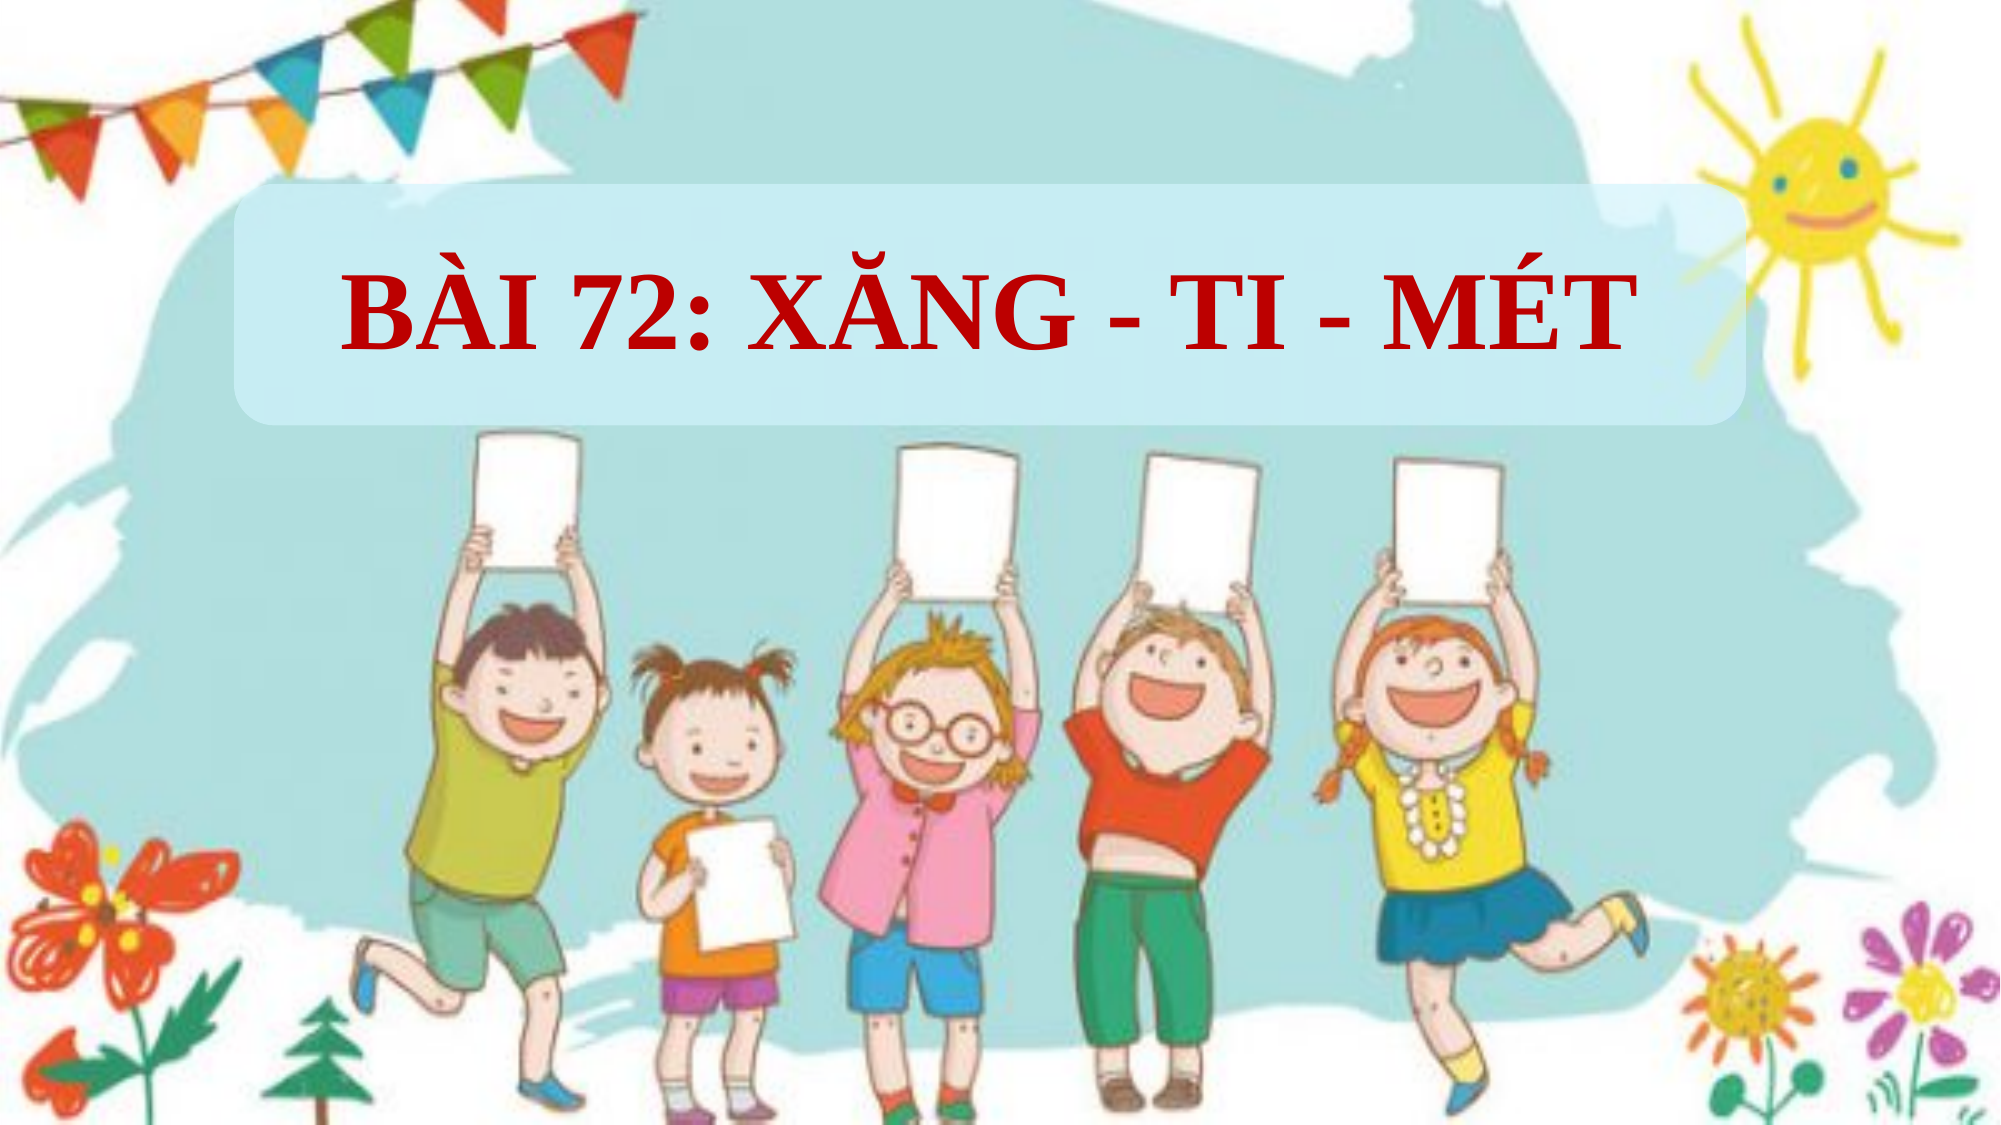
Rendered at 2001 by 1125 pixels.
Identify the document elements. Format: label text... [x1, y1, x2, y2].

text_box BÀI 72: XĂNG - TI - MÉT [232, 182, 1747, 427]
picture [0, 0, 2001, 1125]
